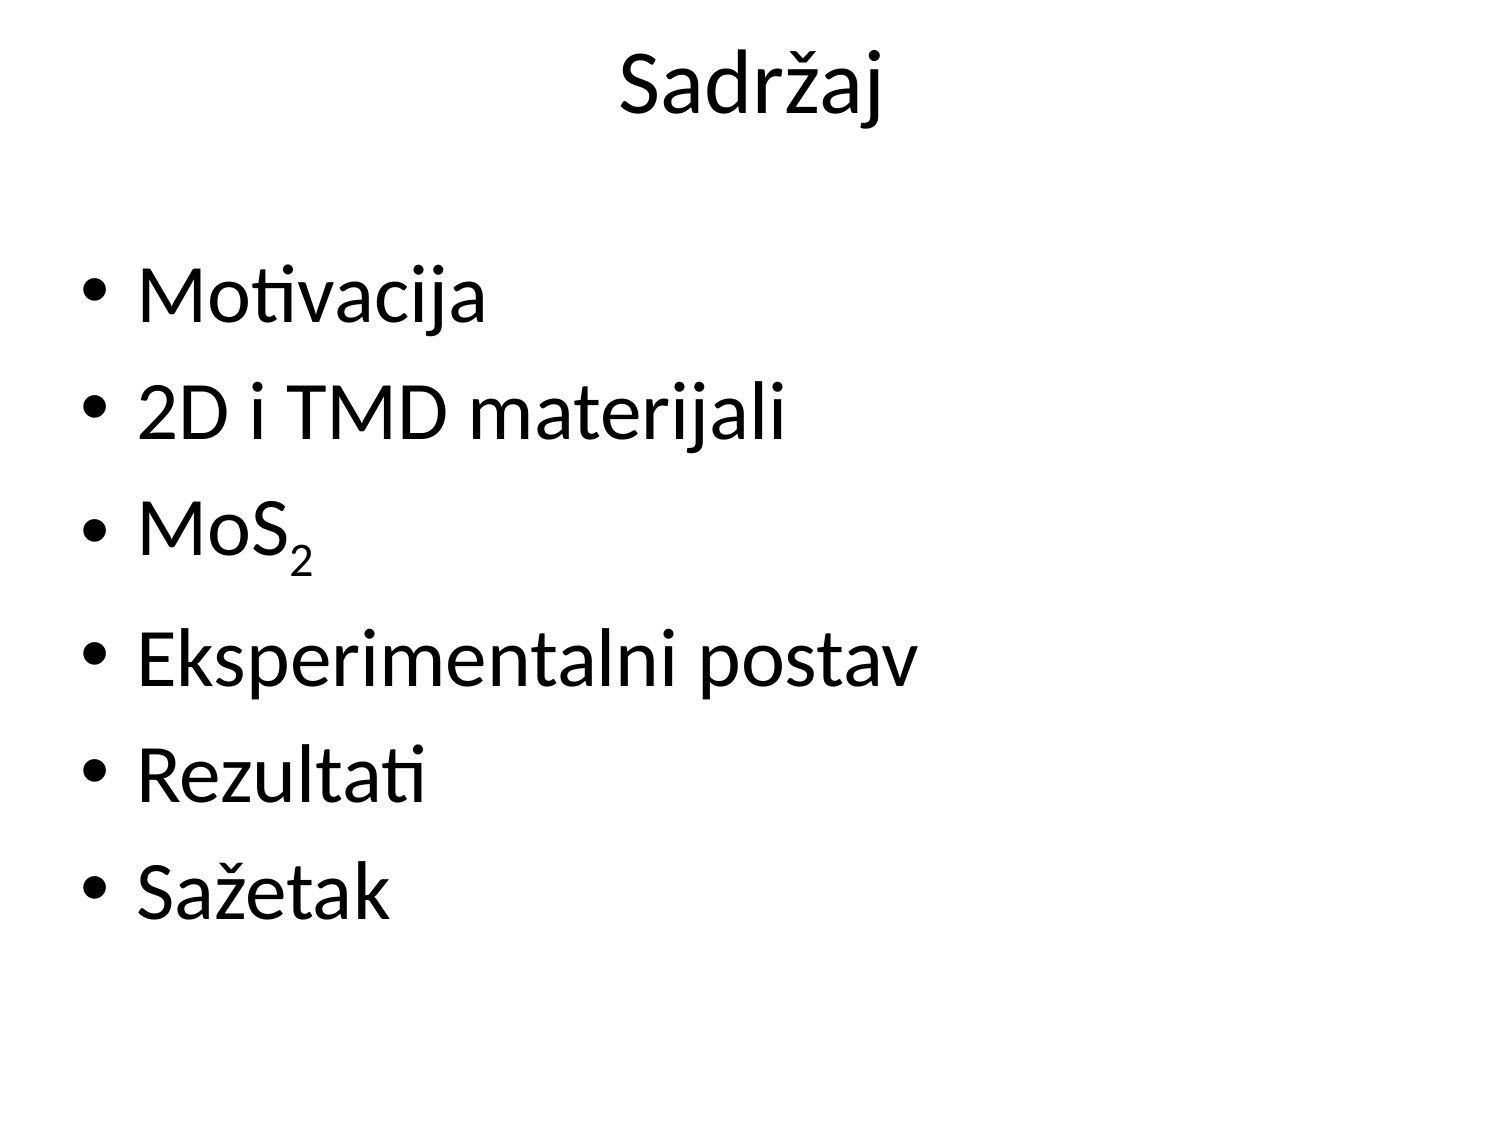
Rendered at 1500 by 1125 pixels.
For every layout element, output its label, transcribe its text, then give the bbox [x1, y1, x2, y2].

list Motivacija 2D i TMD materijali MoS2 Eksperimentalni postav Rezultati Sažetak [64, 231, 1415, 975]
title Sadržaj [76, 0, 1427, 172]
